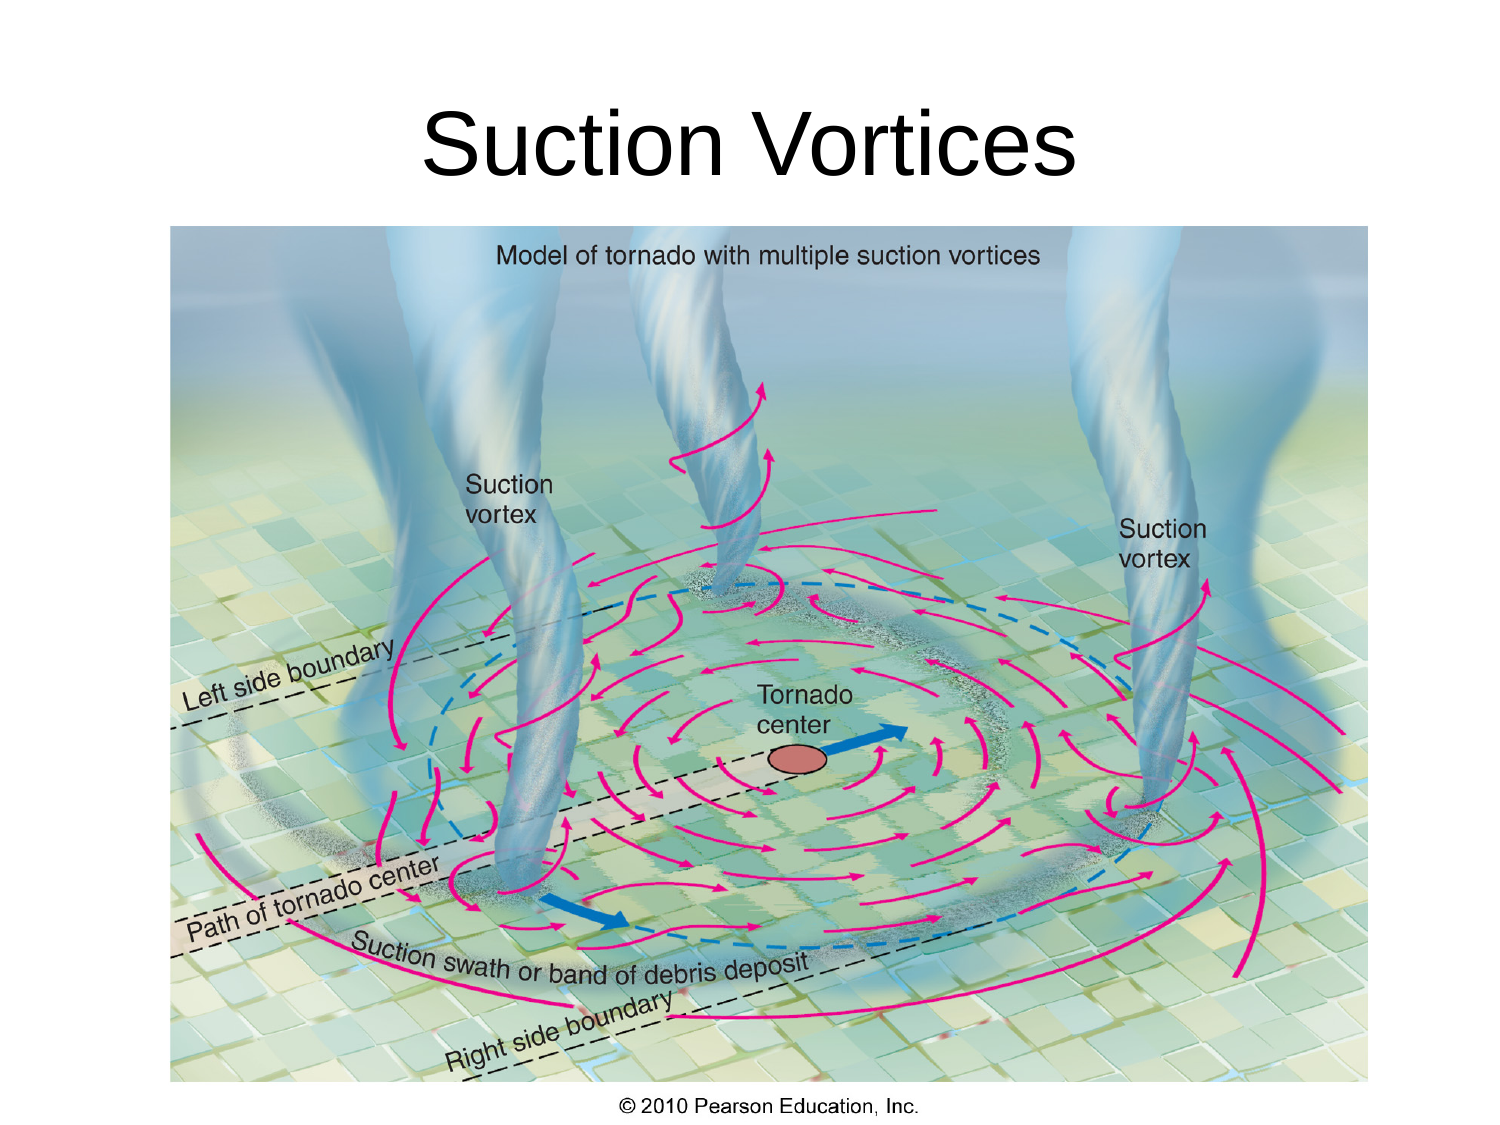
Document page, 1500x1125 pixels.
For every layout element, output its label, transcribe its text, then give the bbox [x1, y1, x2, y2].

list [162, 218, 1375, 1125]
title Suction Vortices [75, 45, 1425, 233]
